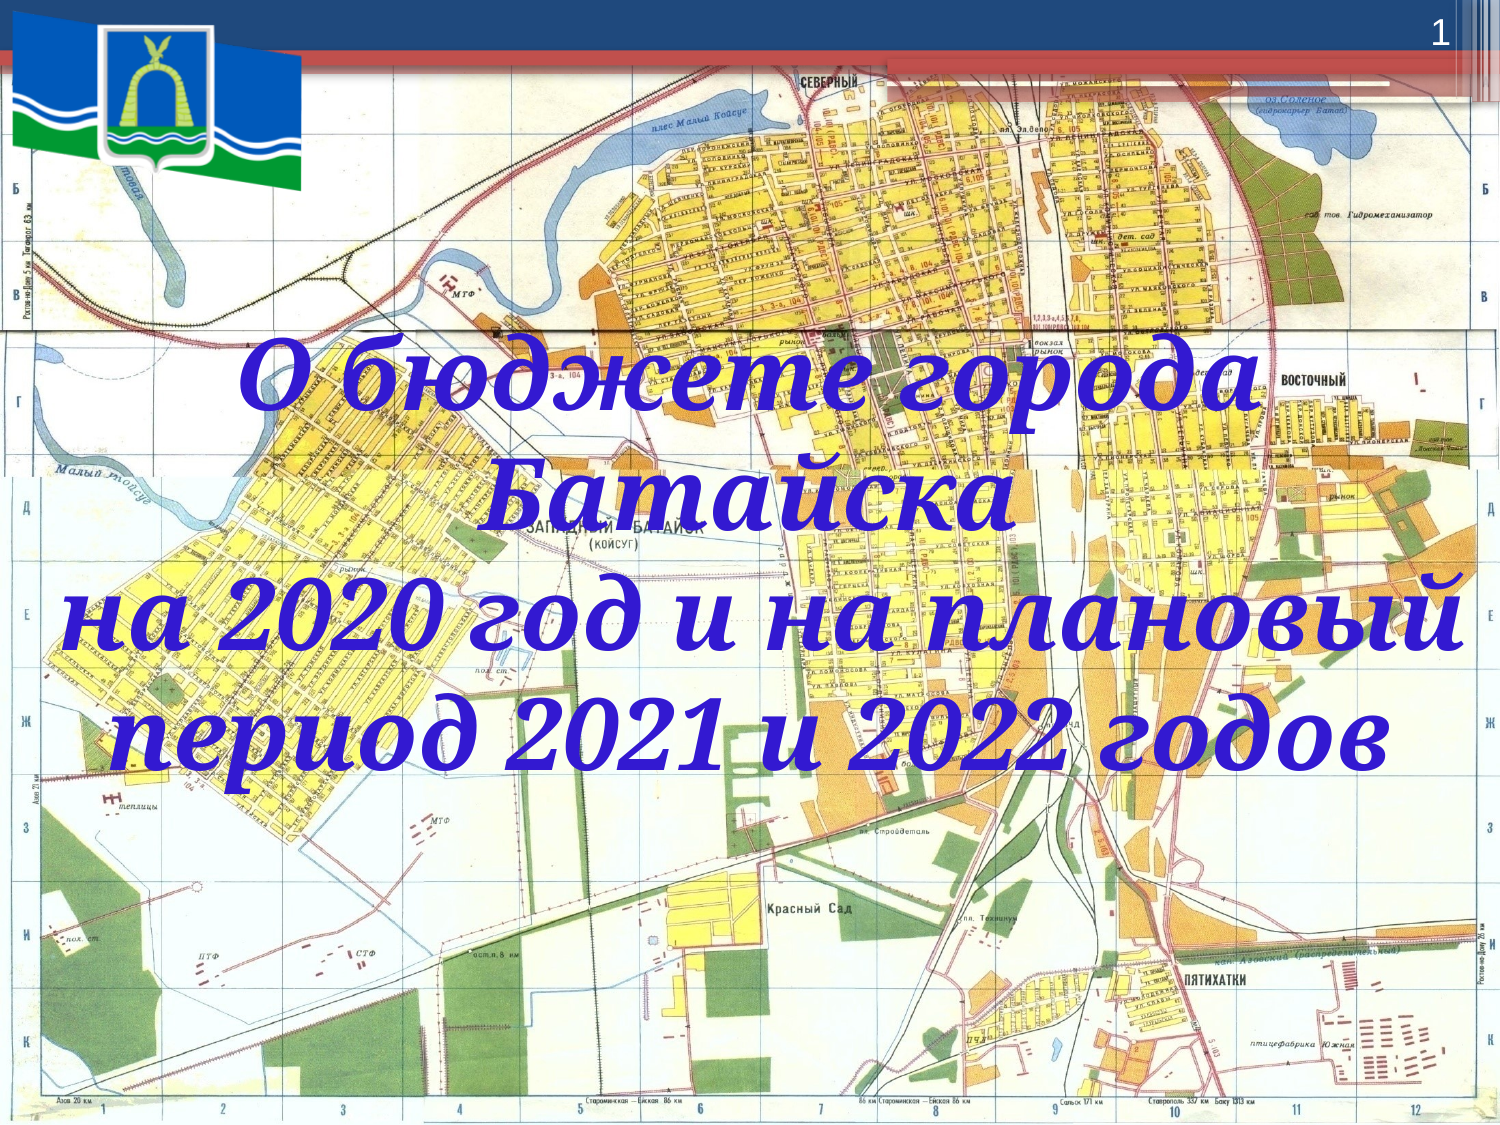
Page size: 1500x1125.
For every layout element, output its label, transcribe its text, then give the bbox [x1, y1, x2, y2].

picture [0, 918, 1500, 1125]
picture [0, 0, 1500, 303]
slide_number 1 [1340, 0, 1466, 61]
text_box О бюджете города Батайска на 2020 год и на плановый период 2021 и 2022 годов [0, 303, 1500, 918]
